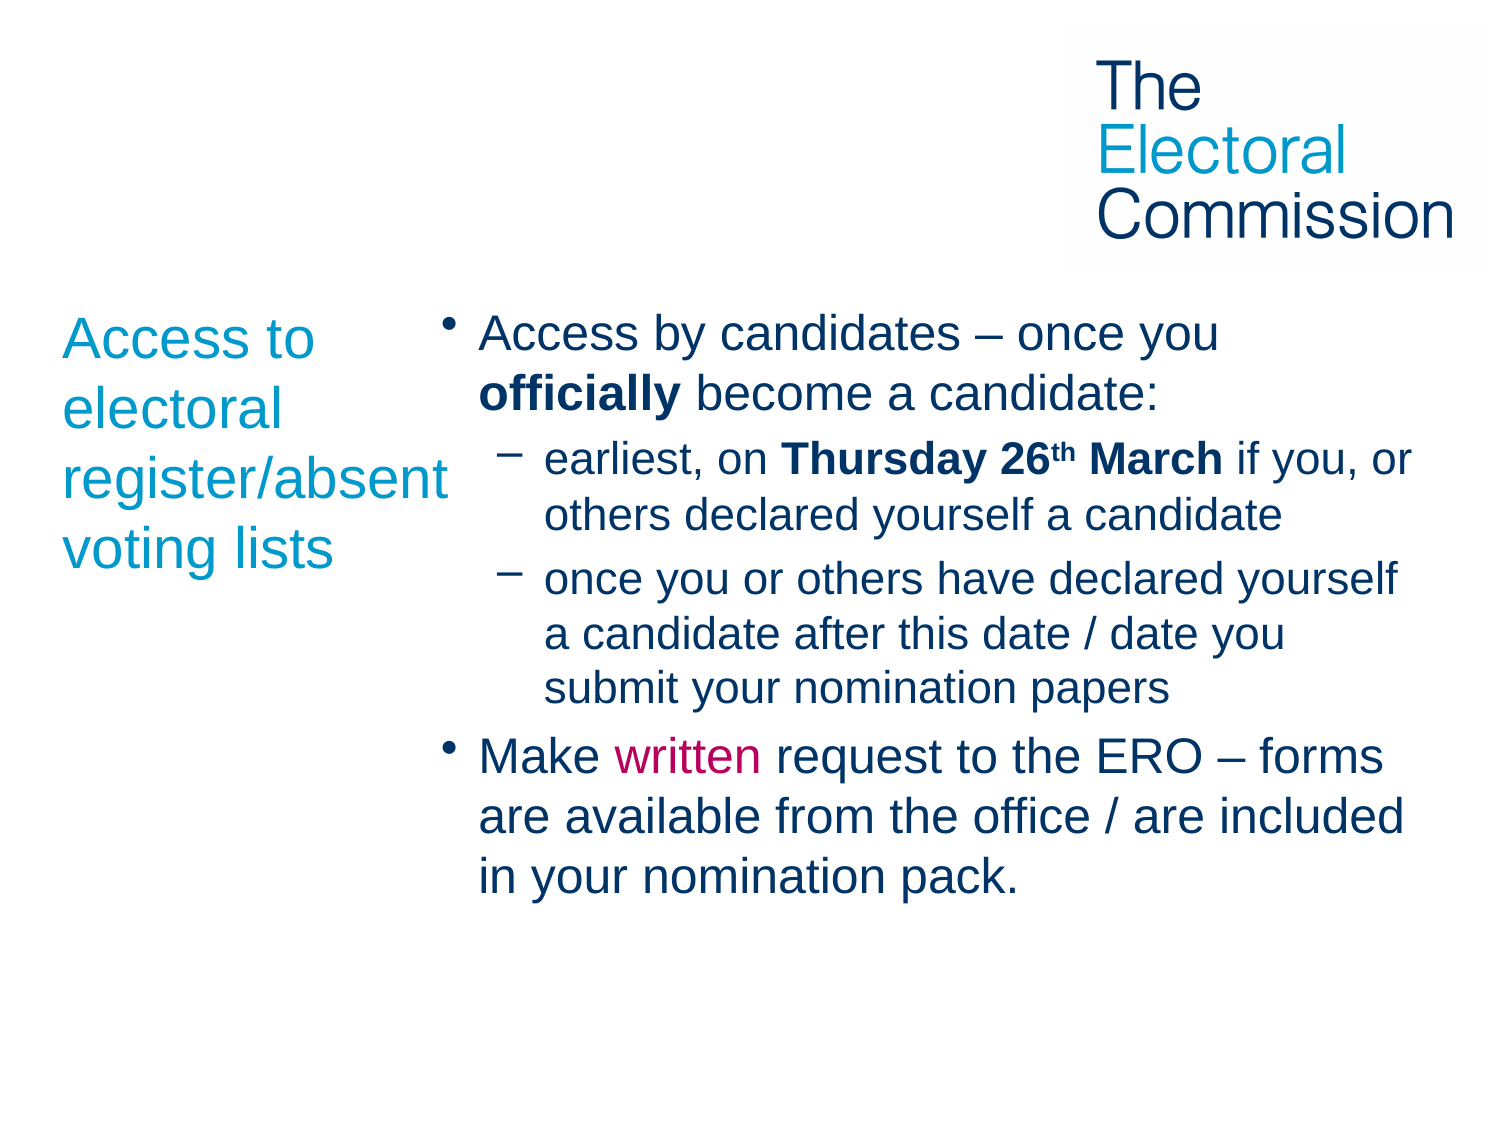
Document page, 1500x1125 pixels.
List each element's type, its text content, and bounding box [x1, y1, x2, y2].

title Access to electoral register/absent voting lists [62, 299, 440, 1000]
list Access by candidates – once you officially become a candidate: earliest, on Thursday 26th March if you, or others declared yourself a candidate once you or others have declared yourself a candidate after this date / date you submit your nomination papers Make written request to the ERO – forms are available from the office / are included in your nomination pack. [440, 299, 1416, 1074]
picture [1060, 24, 1488, 274]
